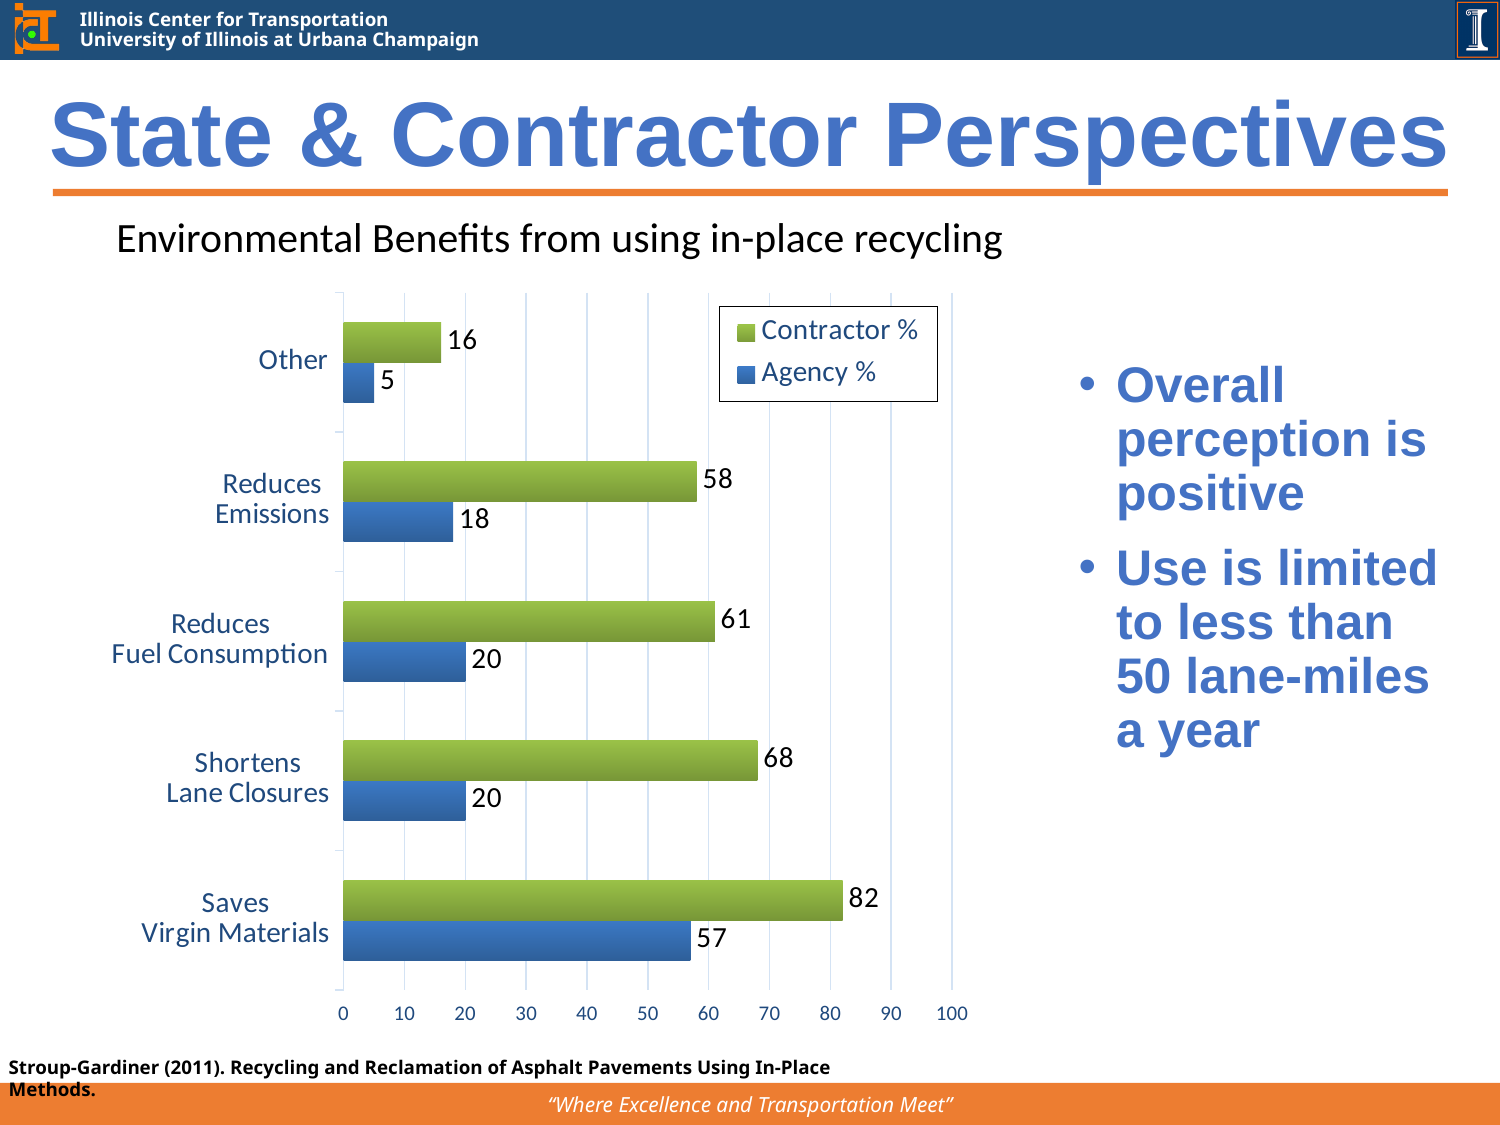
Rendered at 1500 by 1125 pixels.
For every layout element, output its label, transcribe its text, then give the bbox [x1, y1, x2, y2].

title State & Contractor Perspectives [0, 61, 1500, 212]
chart [89, 269, 984, 1040]
text_box Stroup-Gardiner (2011). Recycling and Reclamation of Asphalt Pavements Using In-Place Methods. [0, 1048, 917, 1108]
picture [1455, 0, 1500, 59]
text_box Environmental Benefits from using in-place recycling [101, 203, 1019, 269]
picture [9, 3, 61, 54]
list Overall perception is positive Use is limited to less than 50 lane-miles a year [1063, 352, 1478, 775]
